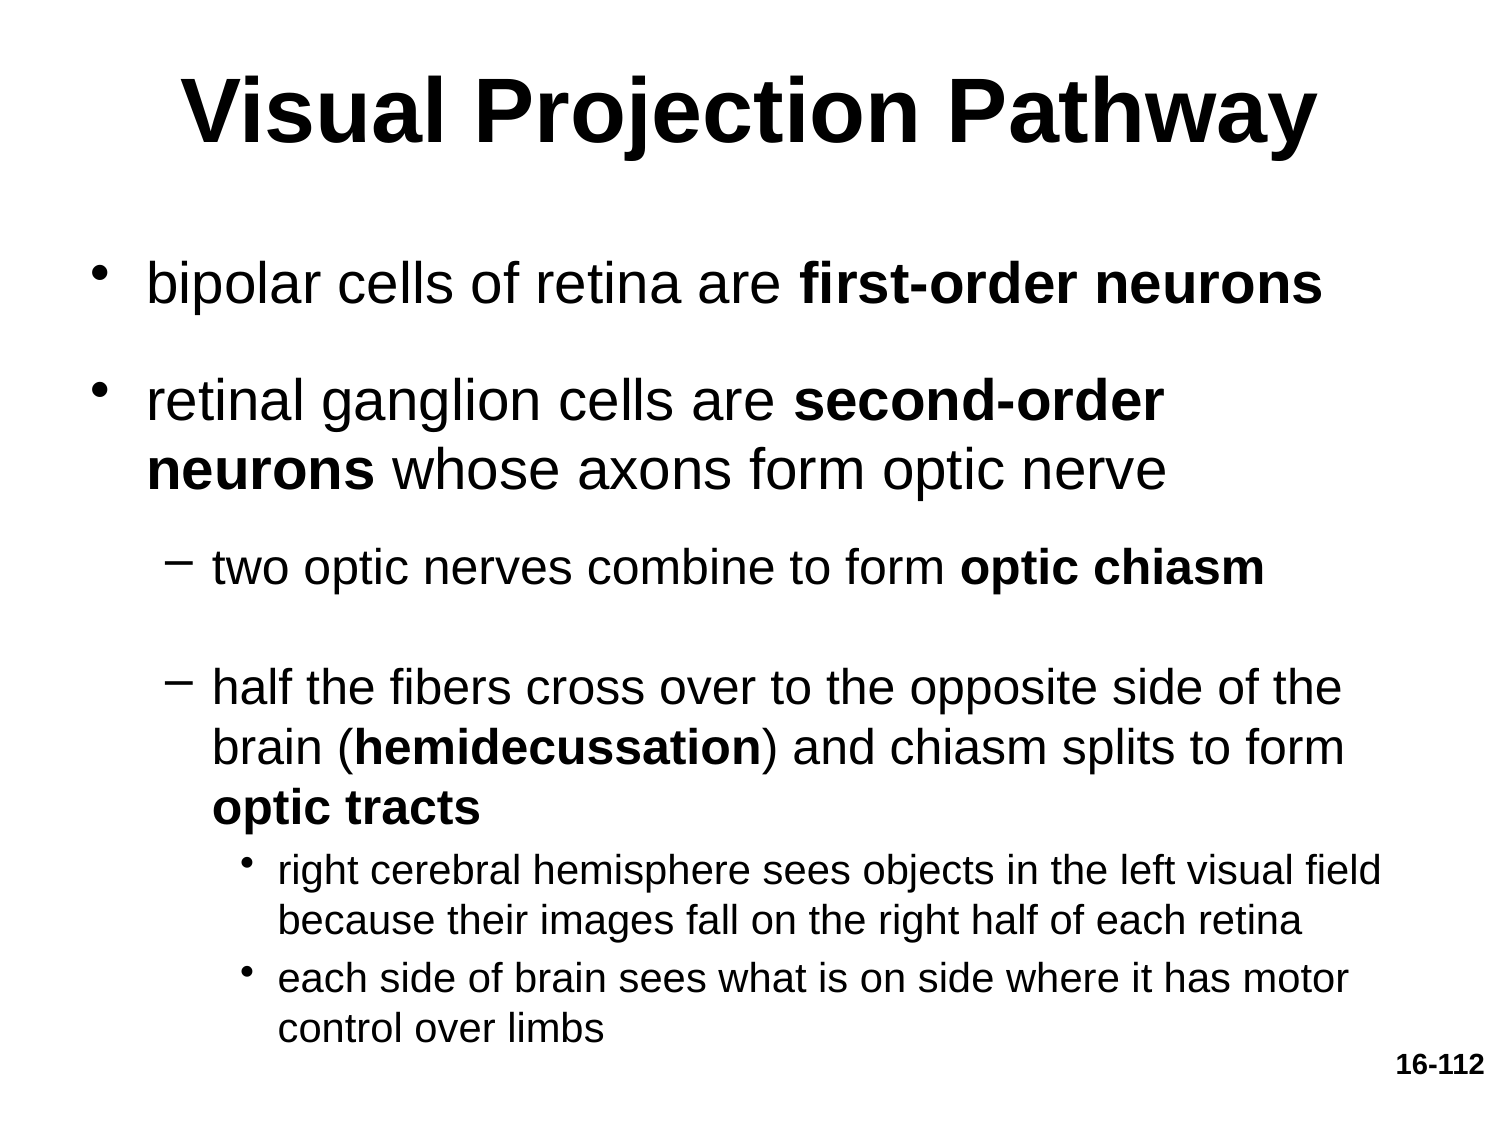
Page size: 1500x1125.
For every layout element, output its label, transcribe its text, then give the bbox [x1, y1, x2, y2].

slide_number 16-112 [1362, 1037, 1500, 1125]
title Visual Projection Pathway [0, 12, 1500, 201]
list bipolar cells of retina are first-order neurons retinal ganglion cells are second-order neurons whose axons form optic nerve two optic nerves combine to form optic chiasm half the fibers cross over to the opposite side of the brain (hemidecussation) and chiasm splits to form optic tracts right cerebral hemisphere sees objects in the left visual field because their images fall on the right half of each retina each side of brain sees what is on side where it has motor control over limbs [74, 237, 1403, 1065]
